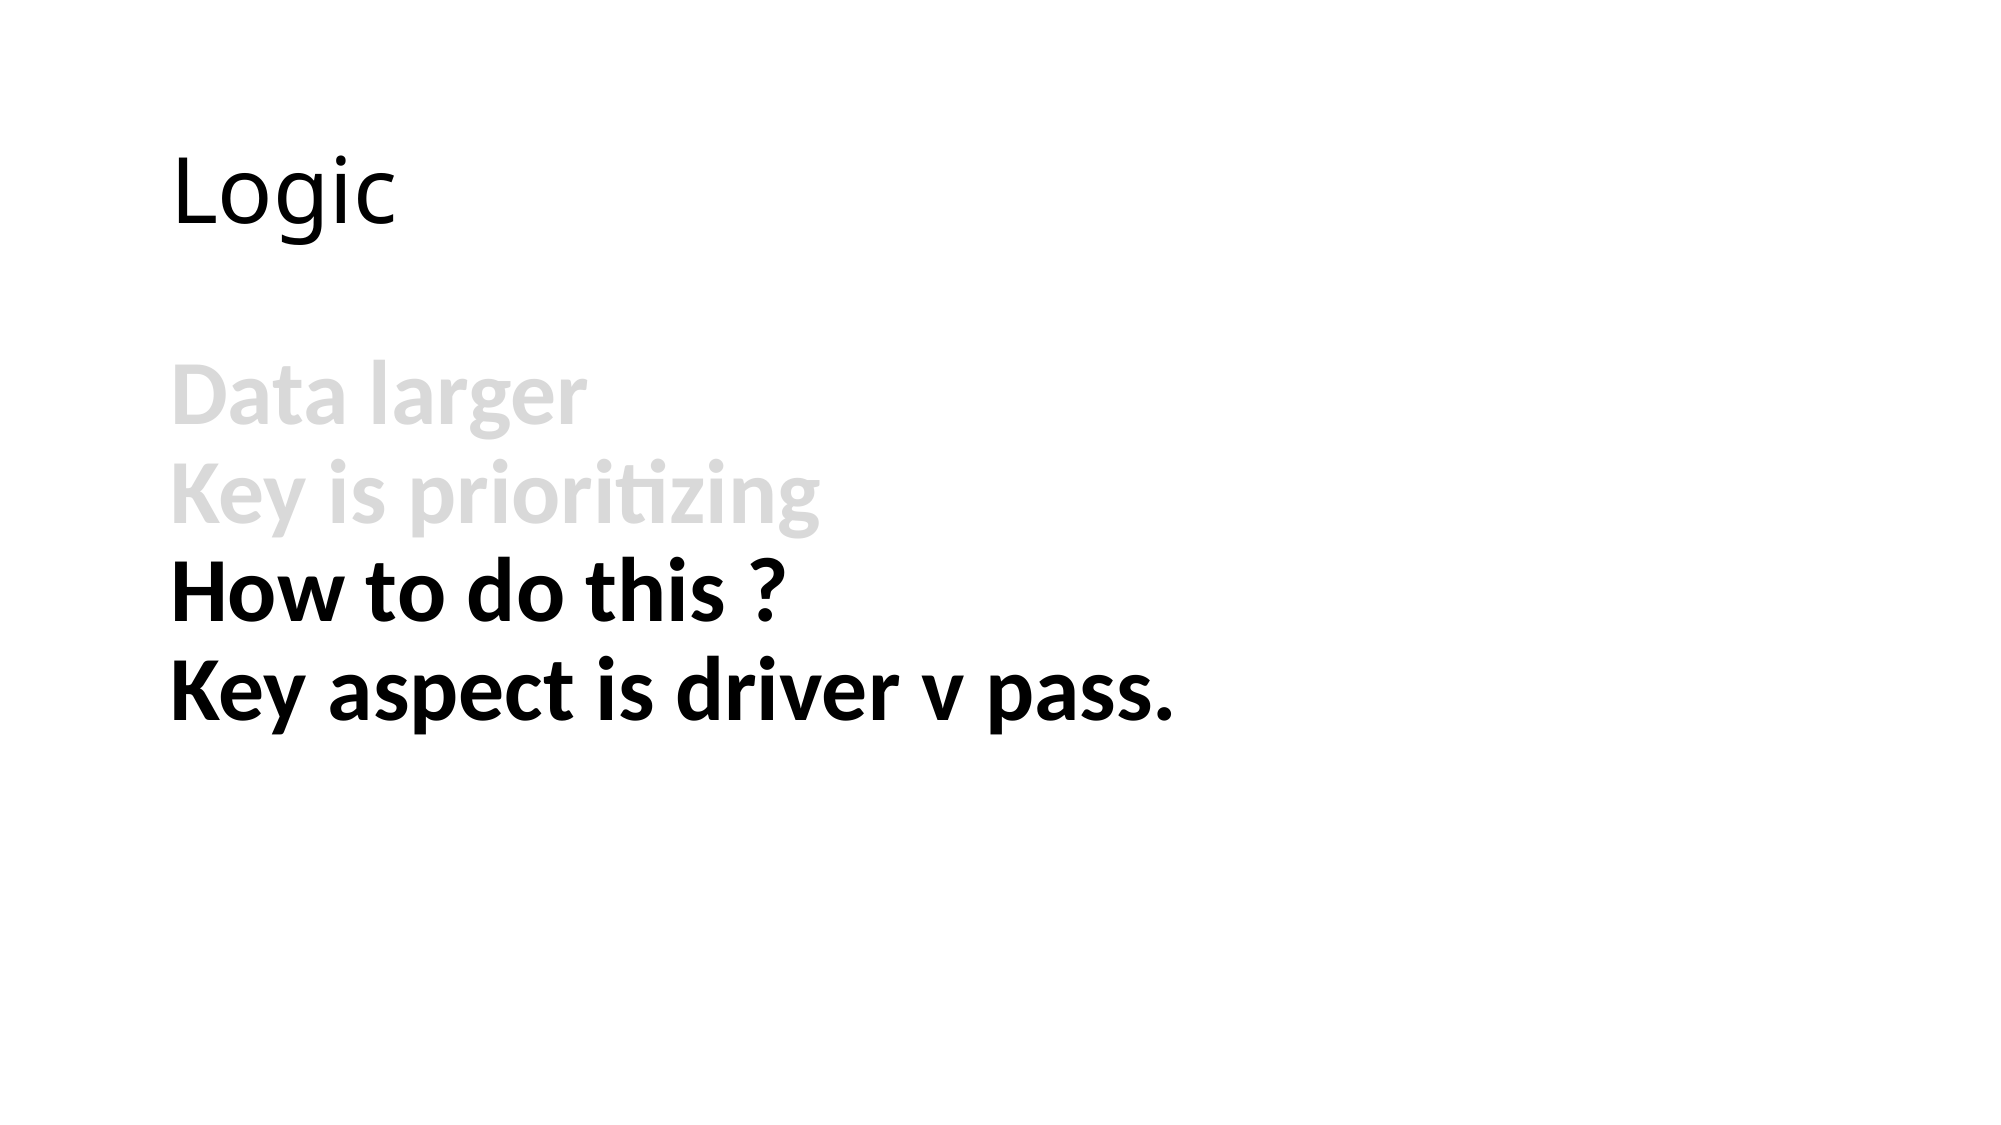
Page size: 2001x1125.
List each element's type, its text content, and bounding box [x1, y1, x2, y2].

title Logic [150, 99, 1850, 288]
list Data larger Key is prioritizing How to do this ? Key aspect is driver v pass. [150, 324, 1850, 858]
